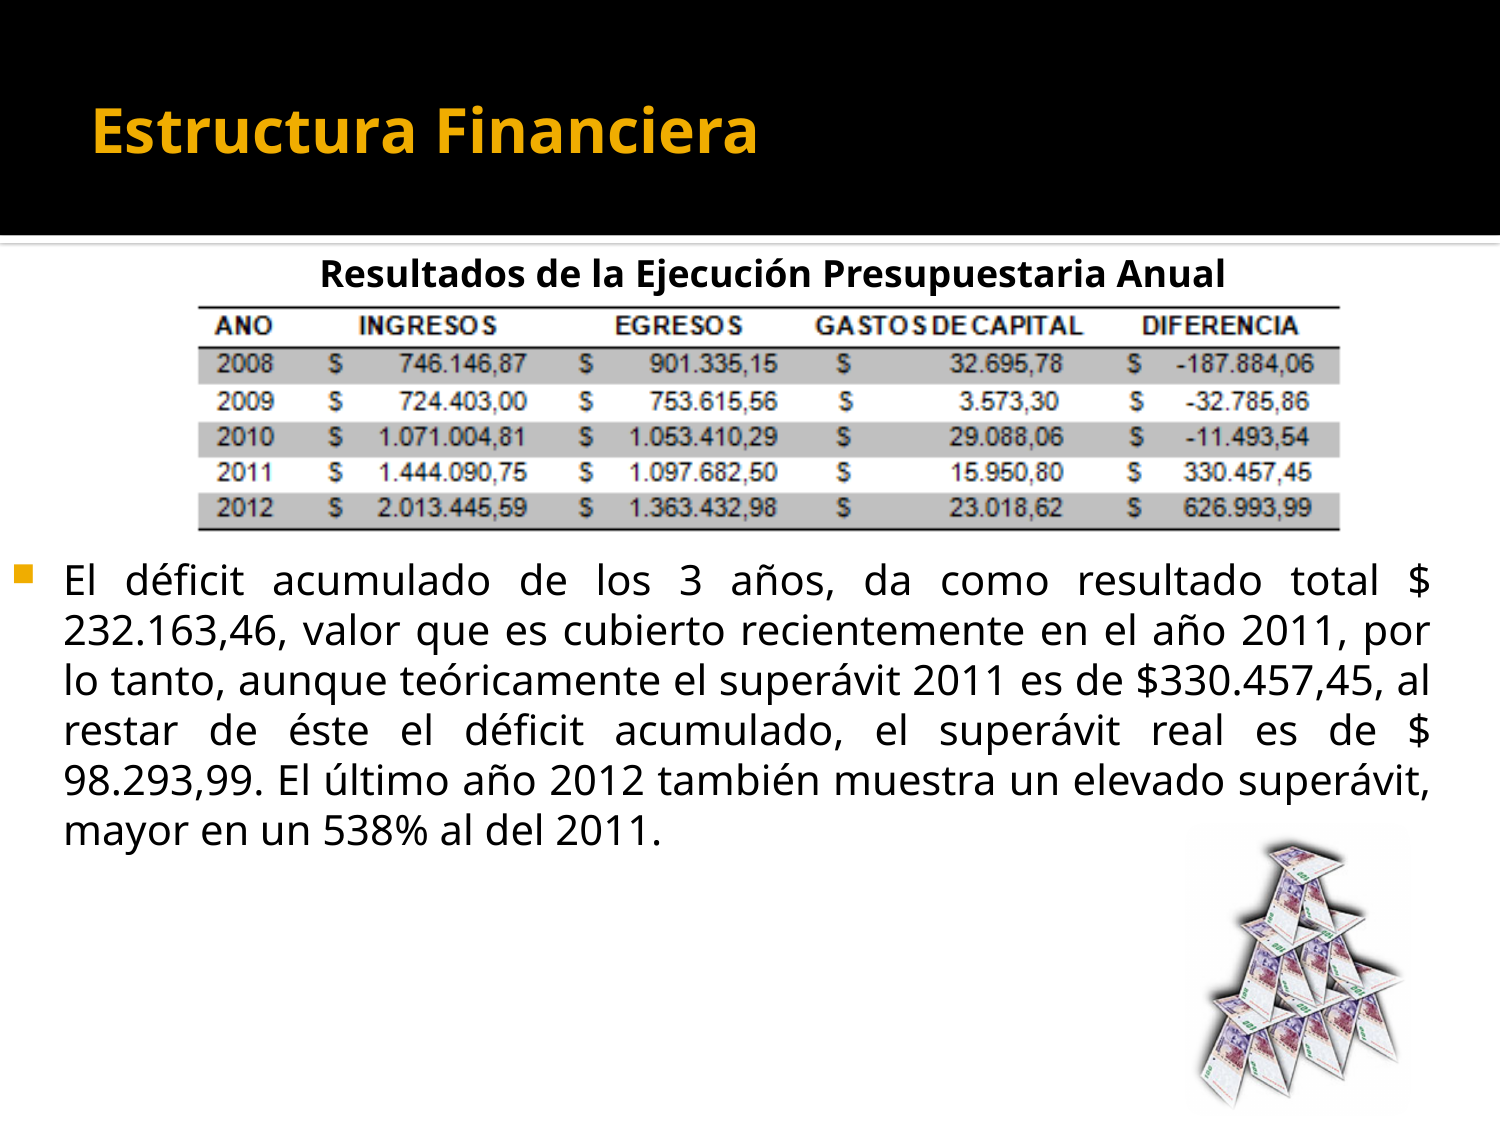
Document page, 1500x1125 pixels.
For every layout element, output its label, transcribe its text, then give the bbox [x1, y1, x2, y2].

text_box Resultados de la Ejecución Presupuestaria Anual [262, 240, 1285, 289]
title Estructura Financiera [75, 25, 1425, 231]
picture [157, 290, 1390, 563]
list El déficit acumulado de los 3 años, da como resultado total $ 232.163,46, valor que es cubierto recientemente en el año 2011, por lo tanto, aunque teóricamente el superávit 2011 es de $330.457,45, al restar de éste el déficit acumulado, el superávit real es de $ 98.293,99. El último año 2012 también muestra un elevado superávit, mayor en un 538% al del 2011. [0, 538, 1447, 929]
picture [1183, 821, 1412, 1118]
